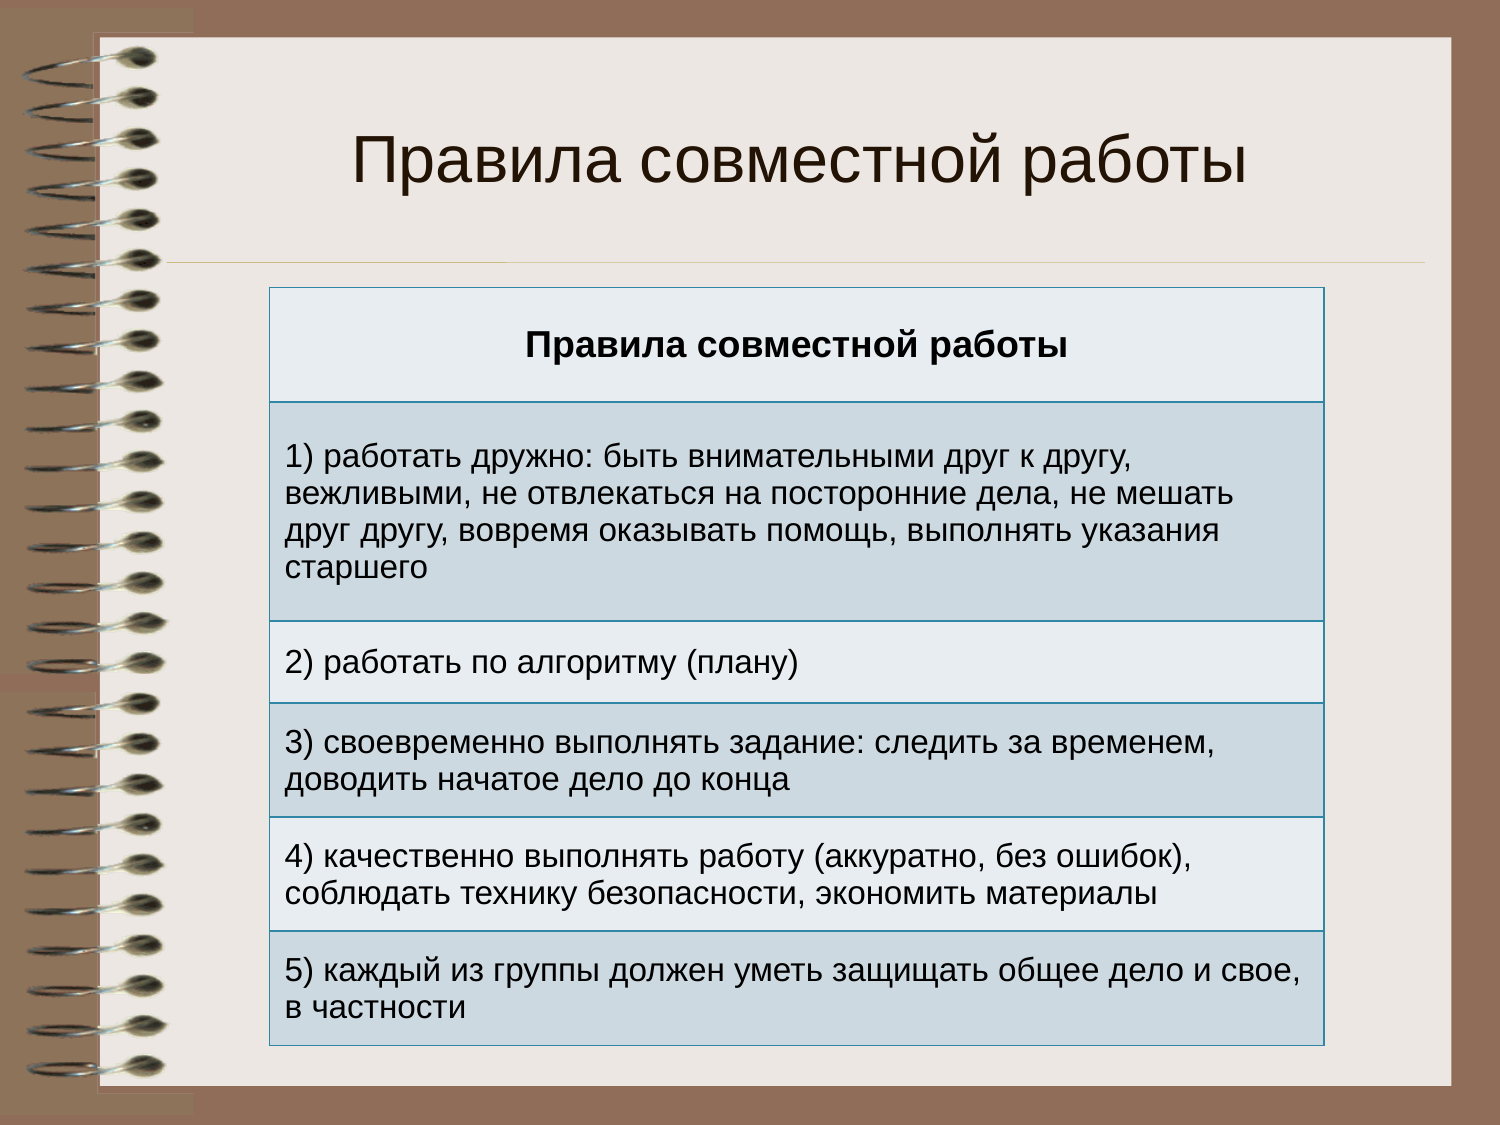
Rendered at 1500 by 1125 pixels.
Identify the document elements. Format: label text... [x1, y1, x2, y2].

table_cell 4) качественно выполнять работу (аккуратно, без ошибок), соблюдать технику безопасности, экономить материалы [270, 818, 1323, 930]
picture [0, 8, 194, 674]
table_cell 5) каждый из группы должен уметь защищать общее дело и свое, в частности [270, 932, 1323, 1045]
slide_number [1128, 1001, 1442, 1078]
table_cell 1) работать дружно: быть внимательными друг к другу, вежливыми, не отвлекаться на посторонние дела, не мешать друг другу, вовремя оказывать помощь, выполнять указания старшего [270, 403, 1323, 620]
title Правила совместной работы [174, 62, 1426, 251]
table_cell 3) своевременно выполнять задание: следить за временем, доводить начатое дело до конца [270, 704, 1323, 816]
picture [0, 692, 194, 1115]
table_header Правила совместной работы [270, 288, 1323, 401]
table_cell 2) работать по алгоритму (плану) [270, 622, 1323, 702]
